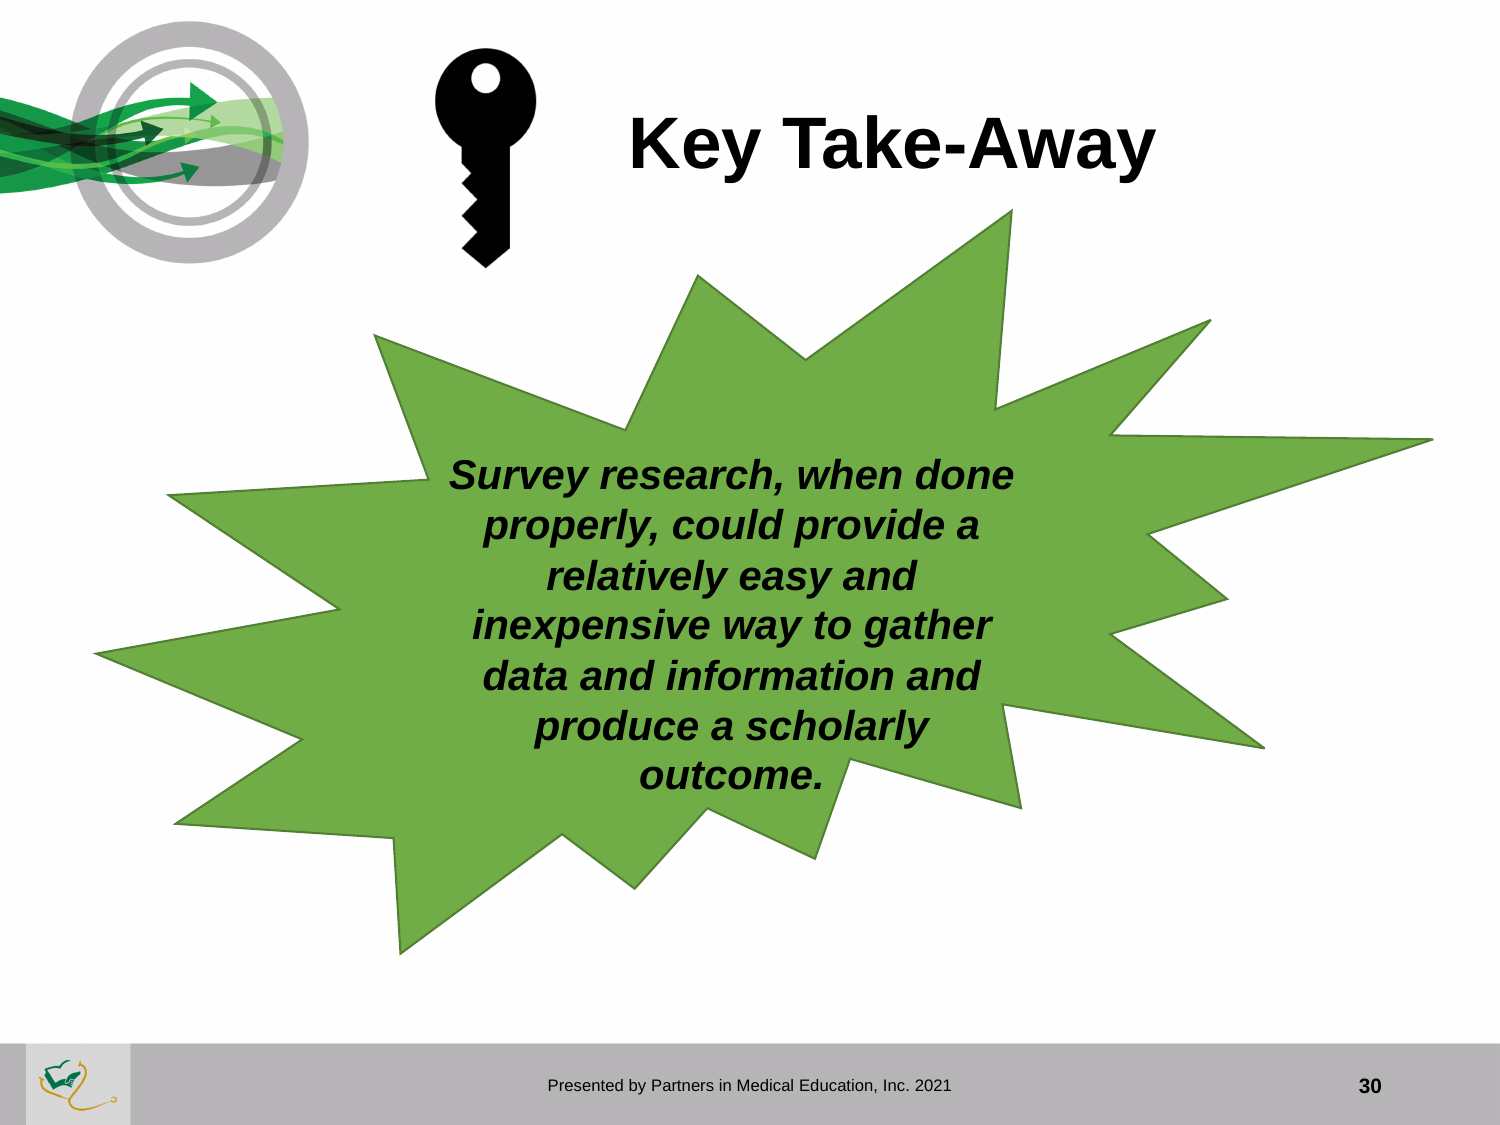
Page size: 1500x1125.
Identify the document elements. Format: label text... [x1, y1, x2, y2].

title Key Take-Away [613, 35, 1405, 254]
footer Presented by Partners in Medical Education, Inc. 2021 [496, 1055, 1004, 1116]
text_box [92, 208, 1434, 956]
picture [0, 0, 1500, 1125]
slide_number 30 [1059, 1055, 1397, 1116]
text_box Survey research, when done properly, could provide a relatively easy and inexpensive way to gather data and information and produce a scholarly outcome. [427, 440, 1037, 806]
